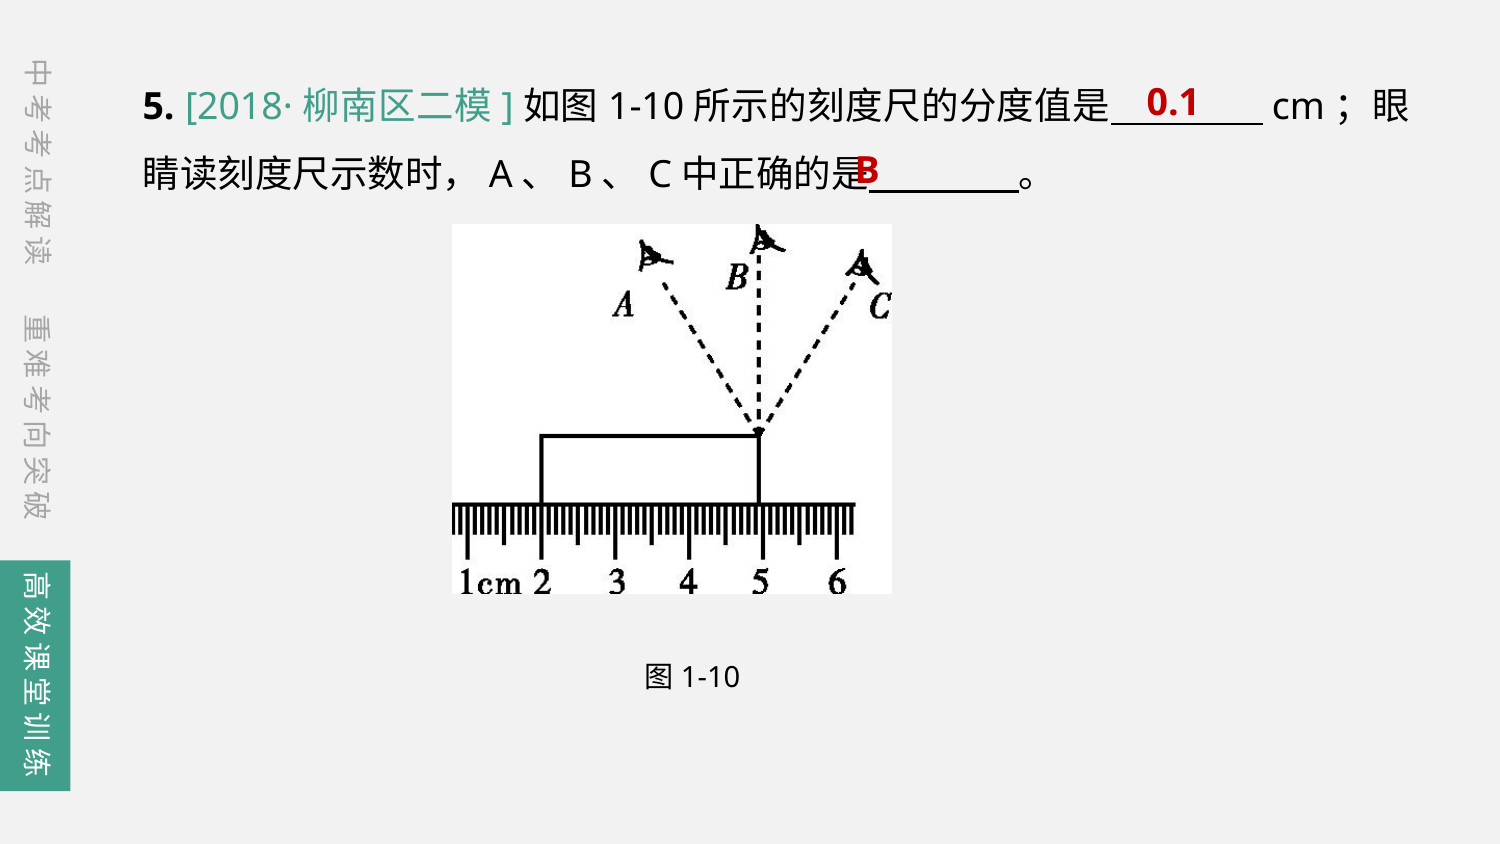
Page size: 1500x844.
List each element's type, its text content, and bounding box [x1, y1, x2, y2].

text_box B [848, 117, 982, 197]
text_box 图1-10 [638, 634, 783, 699]
text_box [0, 559, 71, 792]
text_box 高效课堂训练 [15, 559, 63, 790]
text_box 5. [2018·柳南区二模]如图1-10所示的刻度尺的分度值是 cm；眼睛读刻度尺示数时，A、B、C中正确的是 。 [136, 53, 1416, 201]
text_box 中考考点解读 [15, 47, 63, 278]
text_box 0.1 [1140, 49, 1274, 130]
picture [452, 224, 892, 594]
text_box 重难考向突破 [15, 302, 63, 534]
